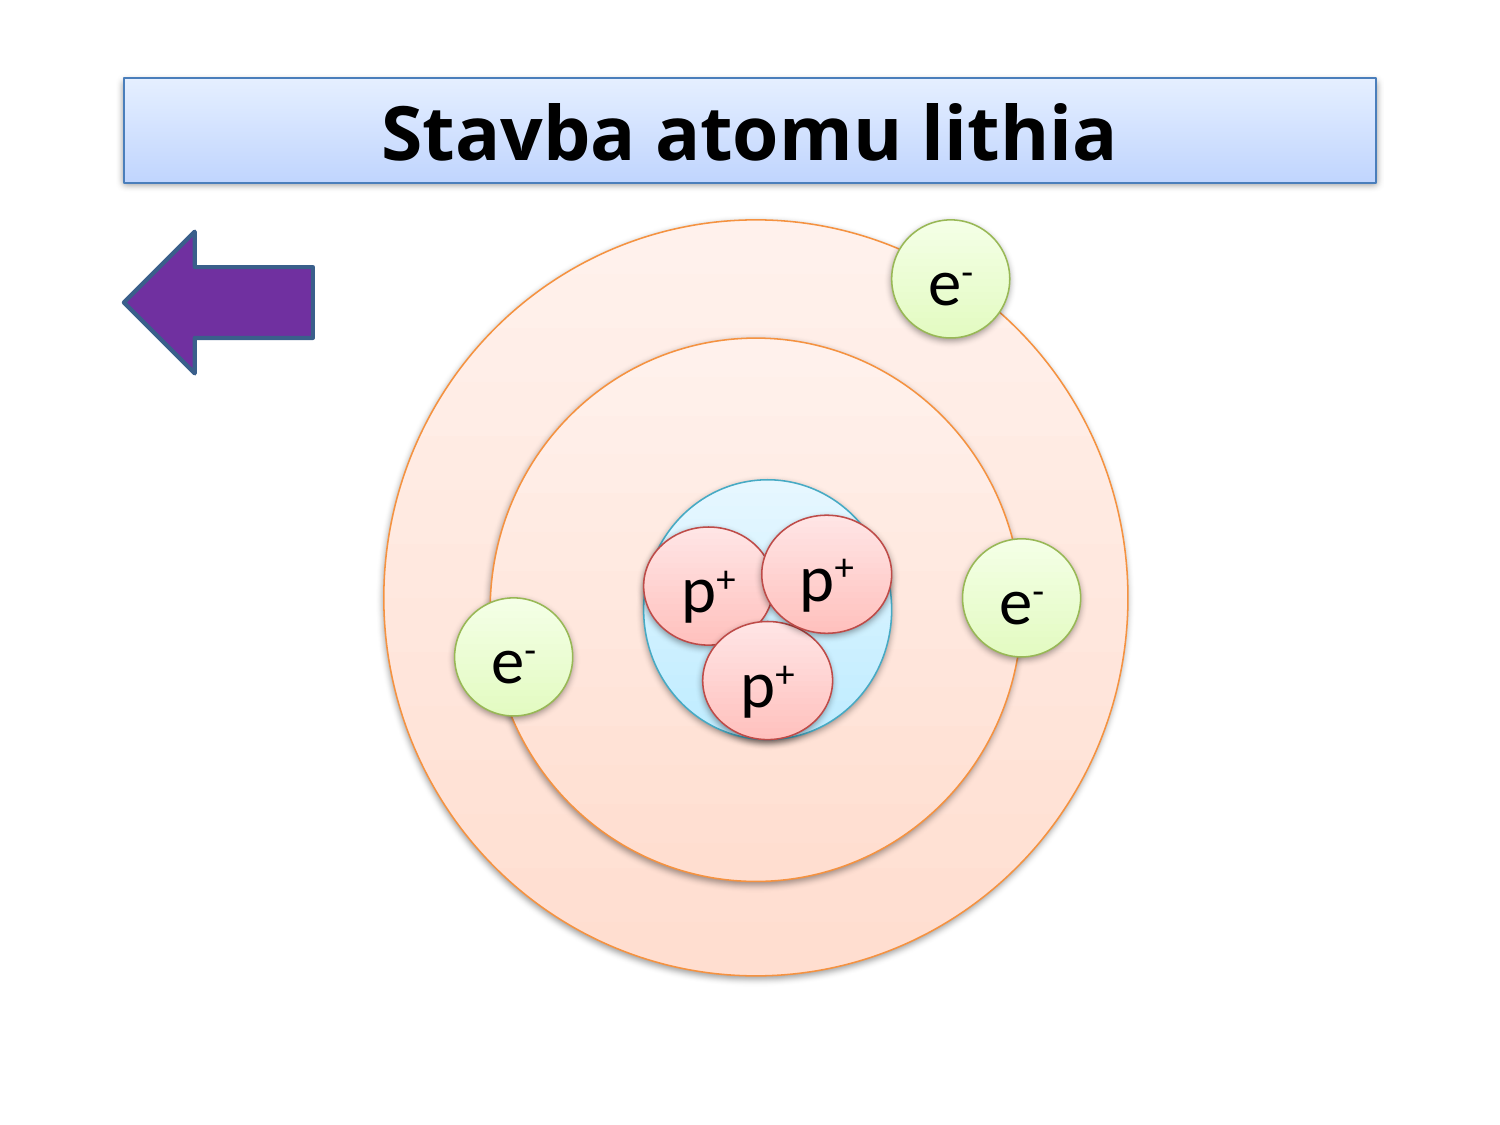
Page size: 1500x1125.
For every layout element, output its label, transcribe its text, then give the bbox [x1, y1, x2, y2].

text_box p+ [642, 526, 768, 646]
text_box e- [453, 597, 574, 717]
text_box e- [961, 538, 1082, 658]
text_box p+ [760, 514, 893, 635]
text_box e- [890, 219, 1011, 339]
text_box [662, 478, 859, 548]
text_box [815, 601, 893, 731]
text_box [642, 611, 719, 731]
text_box [121, 229, 315, 376]
text_box Stavba atomu lithia [123, 77, 1377, 184]
text_box p+ [701, 620, 834, 741]
text_box [489, 337, 1017, 883]
text_box [383, 219, 1129, 977]
